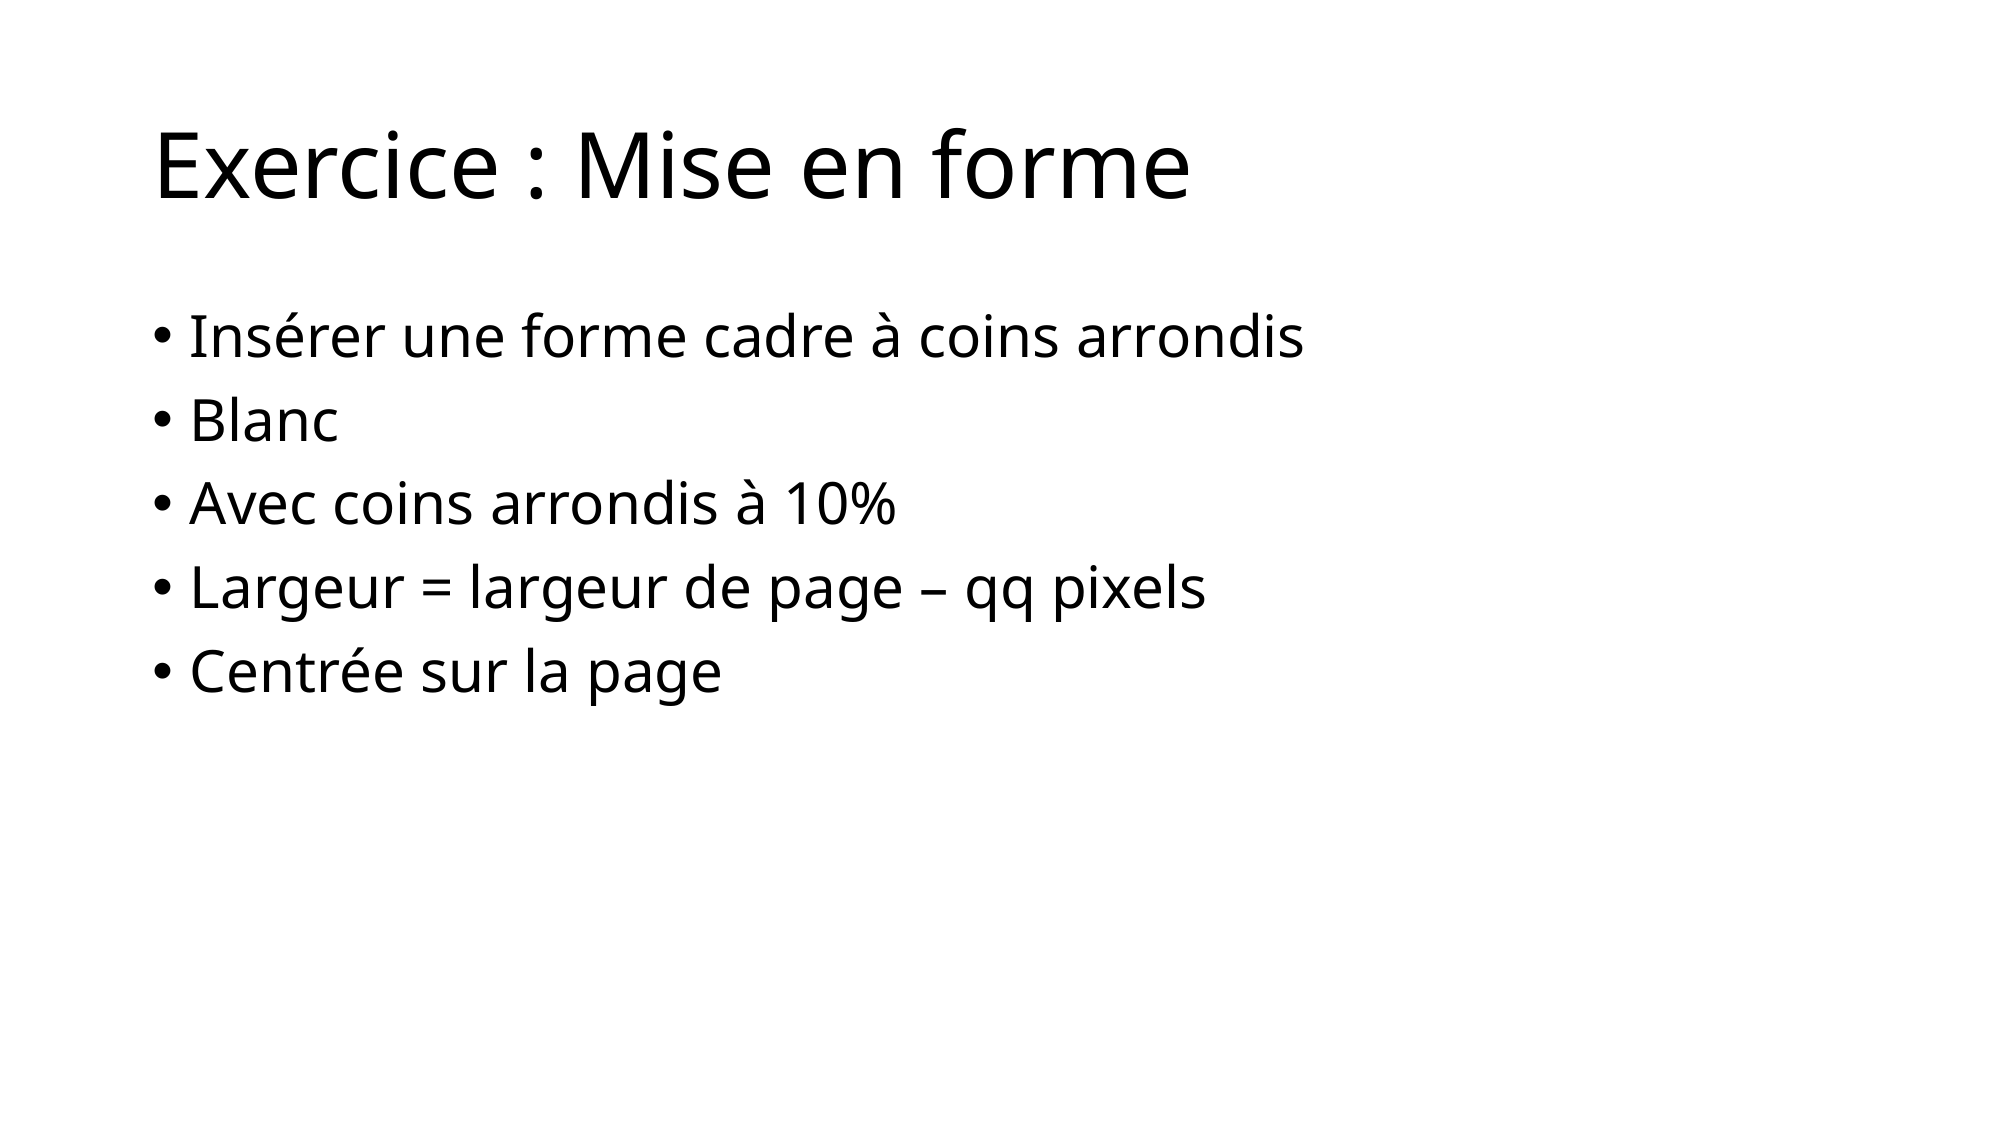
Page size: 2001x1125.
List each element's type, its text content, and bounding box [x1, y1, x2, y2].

list Insérer une forme cadre à coins arrondis Blanc Avec coins arrondis à 10% Largeur = largeur de page – qq pixels Centrée sur la page [137, 299, 1863, 1014]
title Exercice : Mise en forme [137, 59, 1863, 278]
